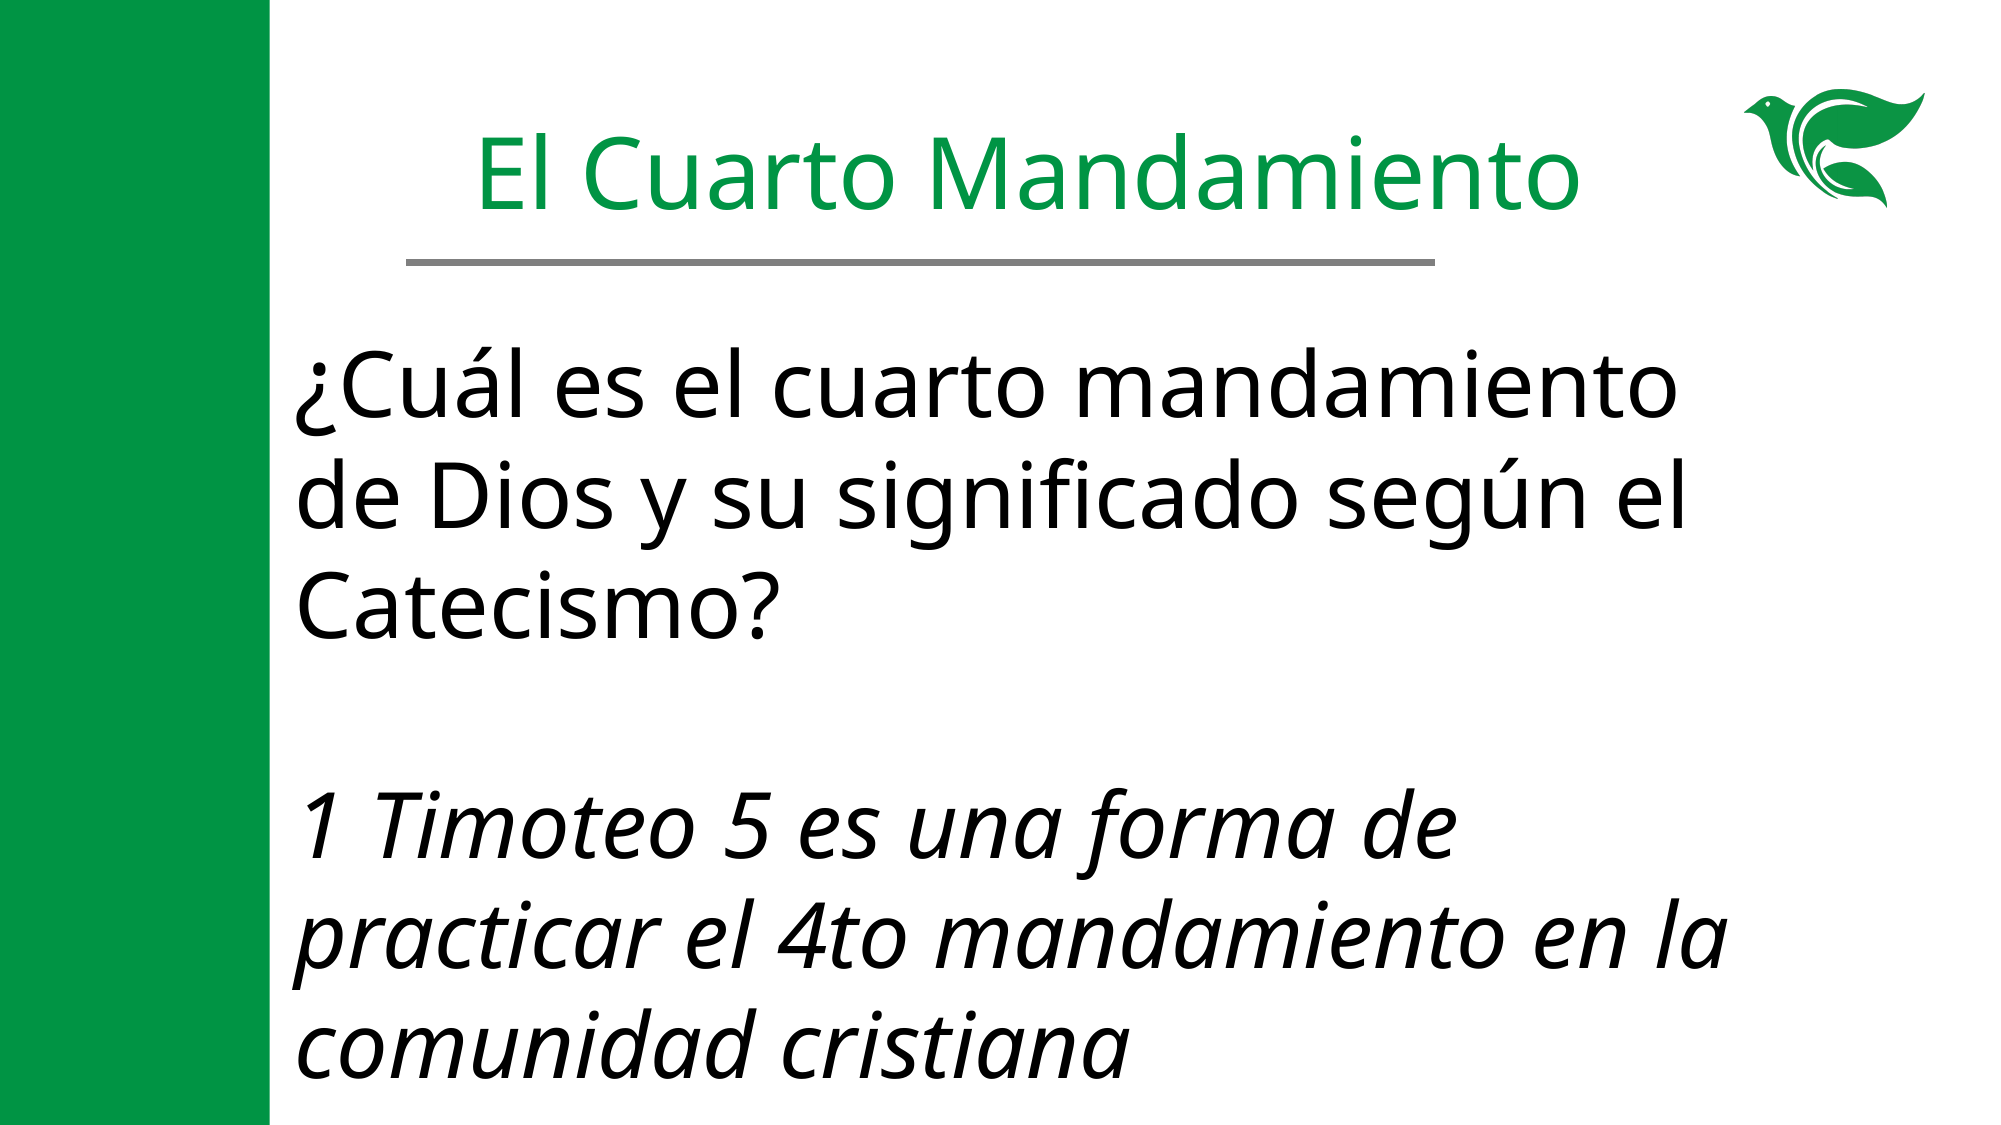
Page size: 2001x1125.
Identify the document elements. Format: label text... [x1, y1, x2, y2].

text_box [0, 0, 270, 1125]
picture [1722, 47, 1953, 240]
text_box ¿Cuál es el cuarto mandamiento de Dios y su significado según el Catecismo? 1 Timoteo 5 es una forma de practicar el 4to mandamiento en la comunidad cristiana [276, 309, 1782, 1105]
text_box El Cuarto Mandamiento [389, 101, 1669, 237]
